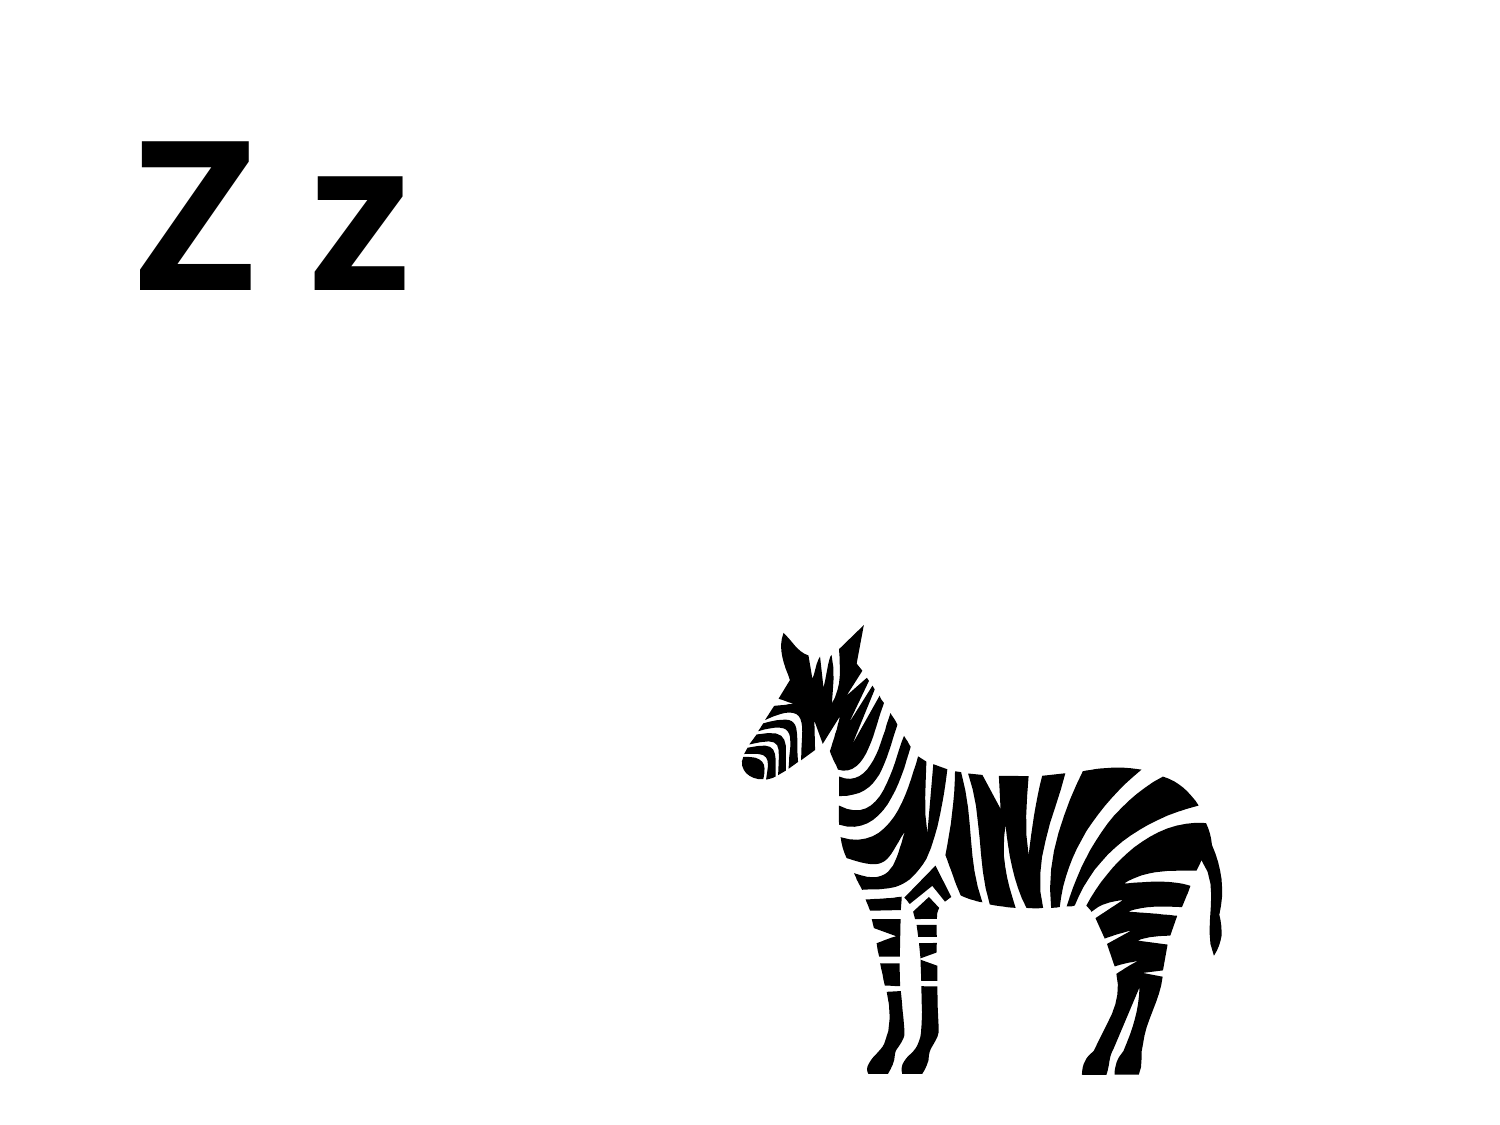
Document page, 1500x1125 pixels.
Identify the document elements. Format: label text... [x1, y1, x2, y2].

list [737, 624, 1226, 1076]
text_box Z z [112, 75, 427, 340]
